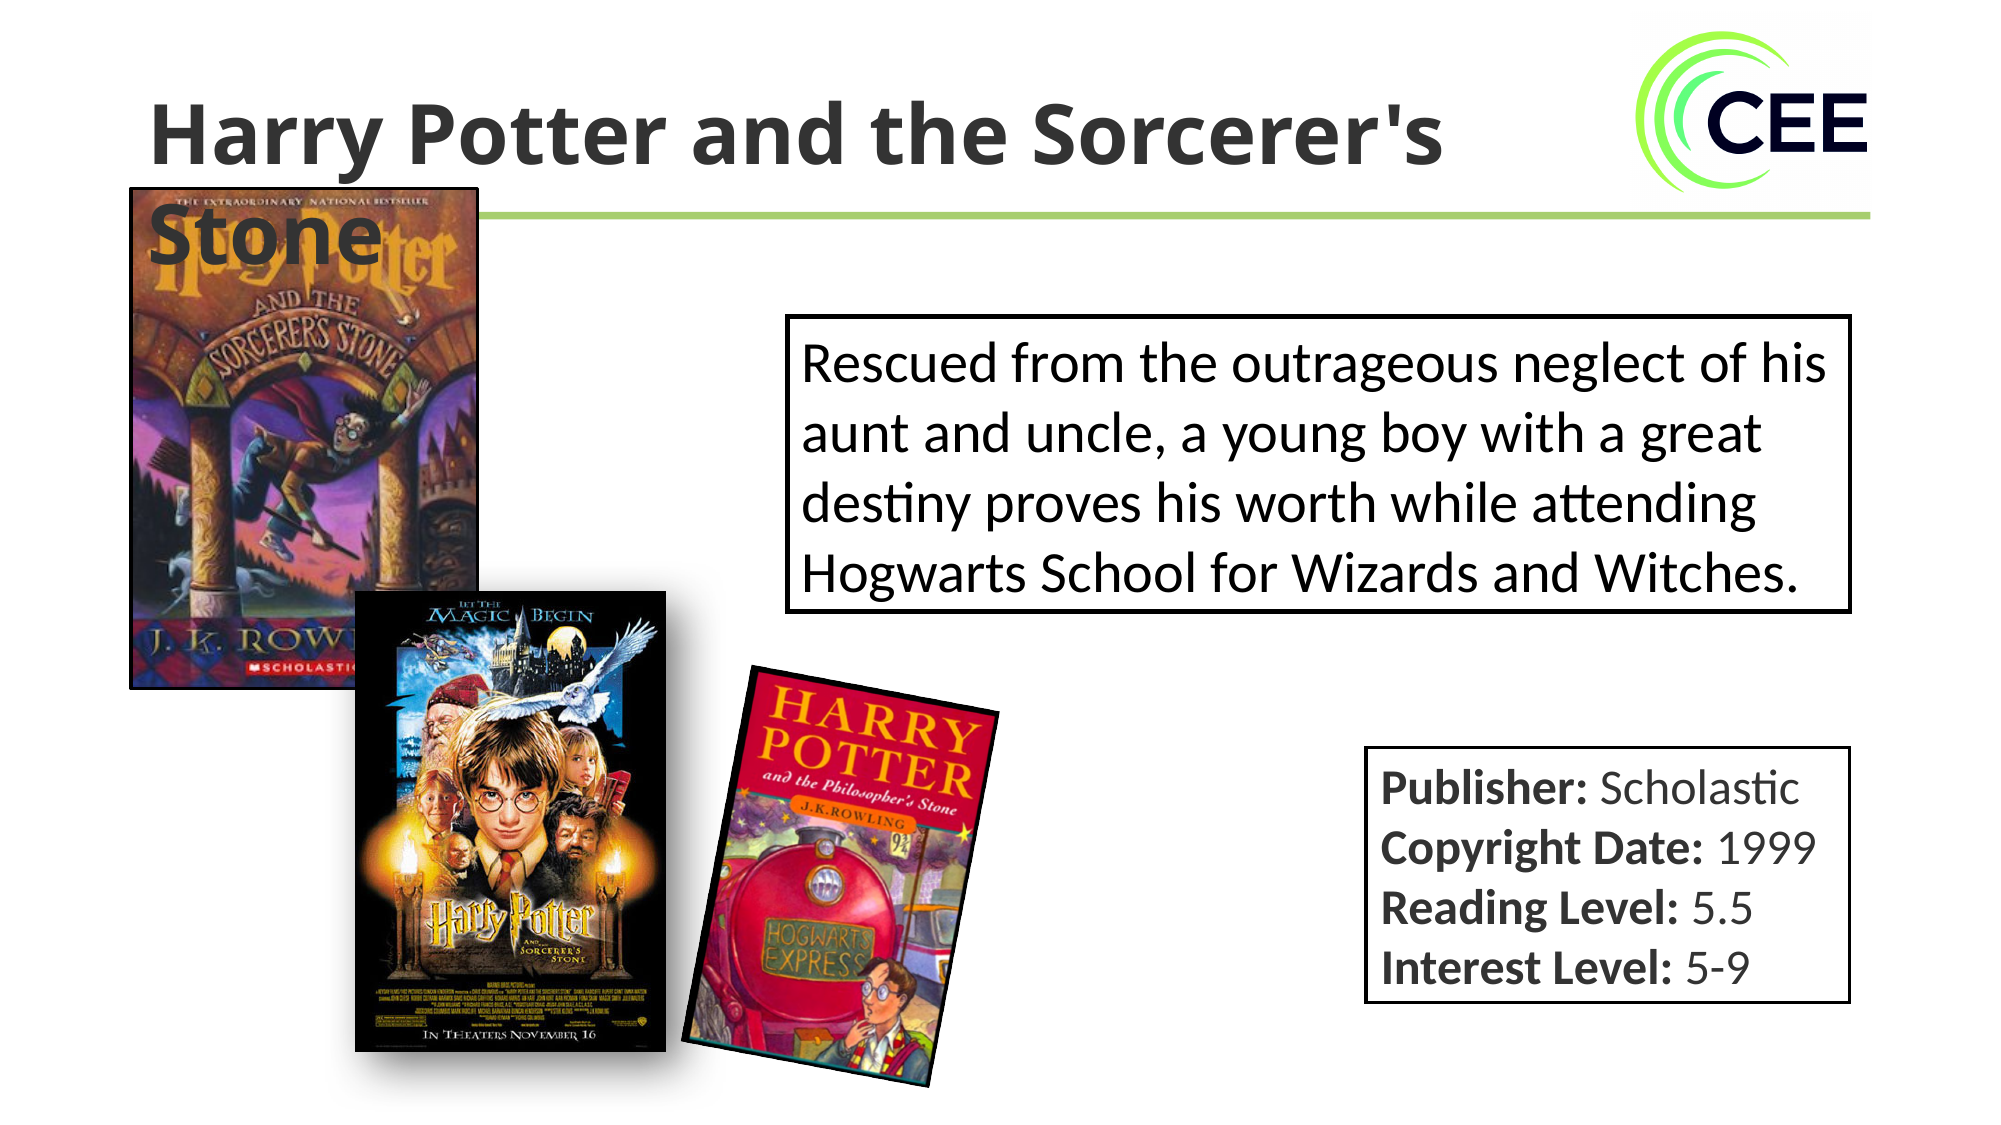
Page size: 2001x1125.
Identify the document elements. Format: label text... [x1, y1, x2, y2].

text_box Harry Potter and the Sorcerer's Stone [132, 73, 1569, 289]
picture [681, 665, 999, 1088]
text_box Publisher: Scholastic Copyright Date: 1999 Reading Level: 5.5 Interest Level: 5-9 [1366, 747, 1850, 1003]
text_box Rescued from the outrageous neglect of his aunt and uncle, a young boy with a great destiny proves his worth while attending Hogwarts School for Wizards and Witches. [787, 316, 1850, 612]
picture [132, 189, 666, 1052]
picture [1630, 11, 1872, 212]
